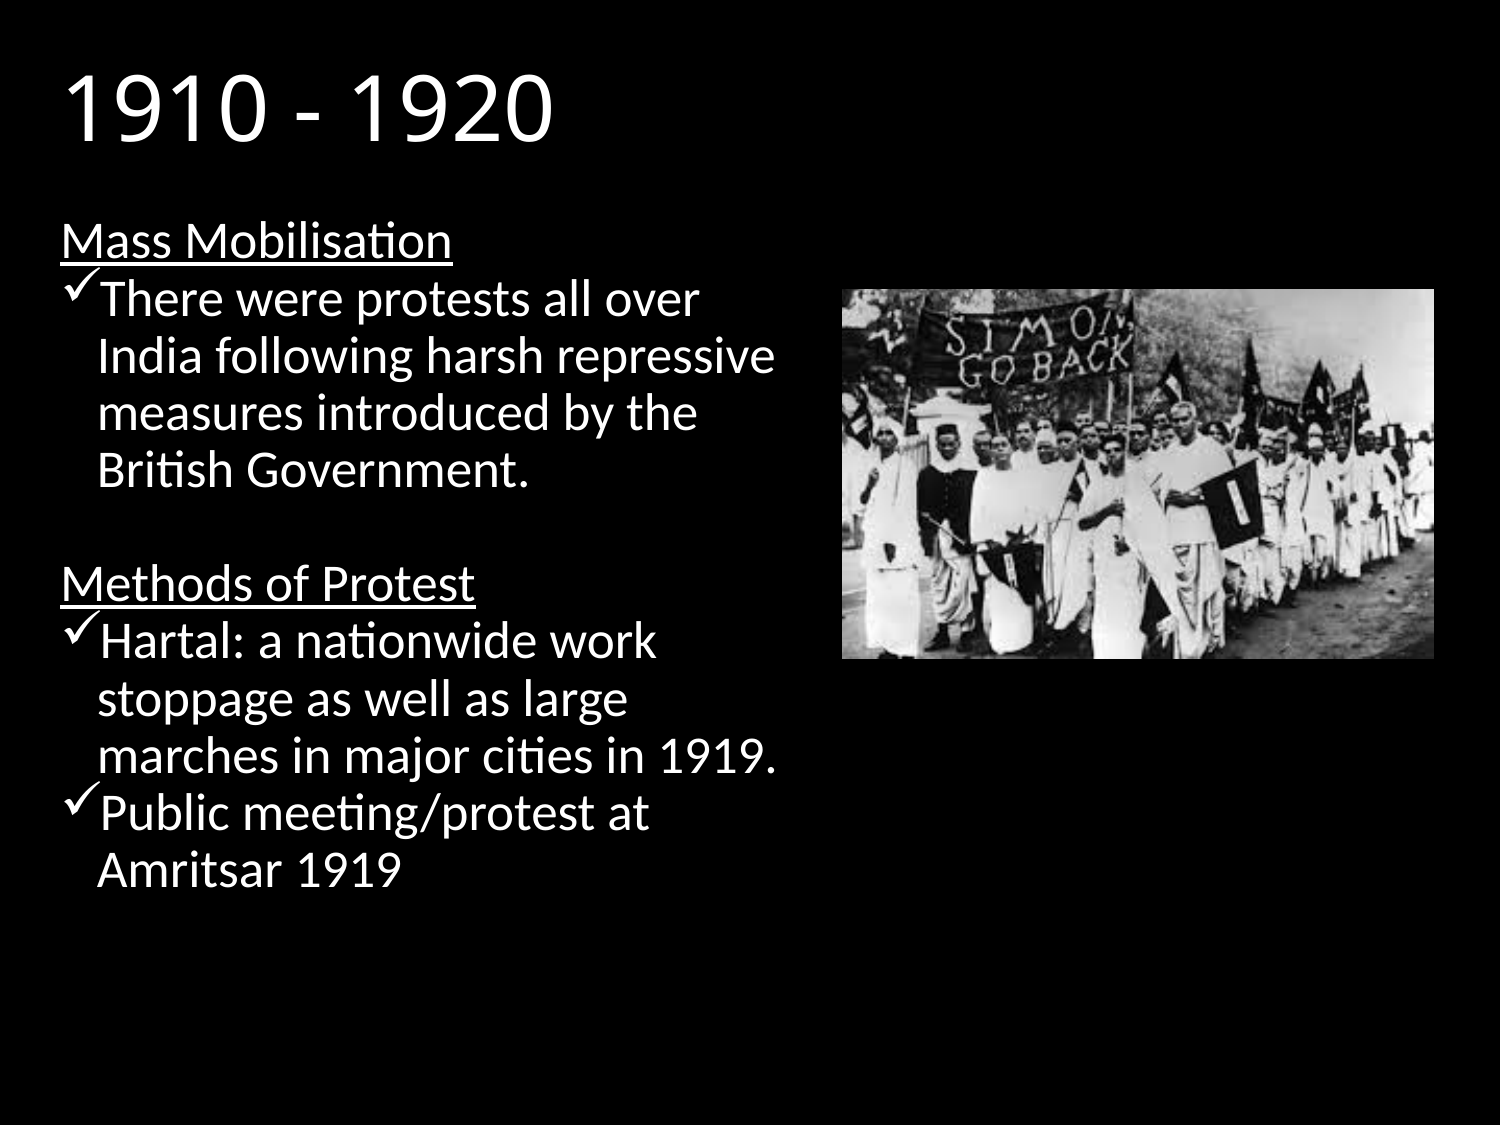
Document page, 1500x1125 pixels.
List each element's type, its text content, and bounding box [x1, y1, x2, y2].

title 1910 - 1920 [45, 52, 1339, 171]
list Mass Mobilisation There were protests all over India following harsh repressive measures introduced by the British Government. Methods of Protest Hartal: a nationwide work stoppage as well as large marches in major cities in 1919. Public meeting/protest at Amritsar 1919 [45, 205, 814, 920]
picture [842, 289, 1434, 659]
